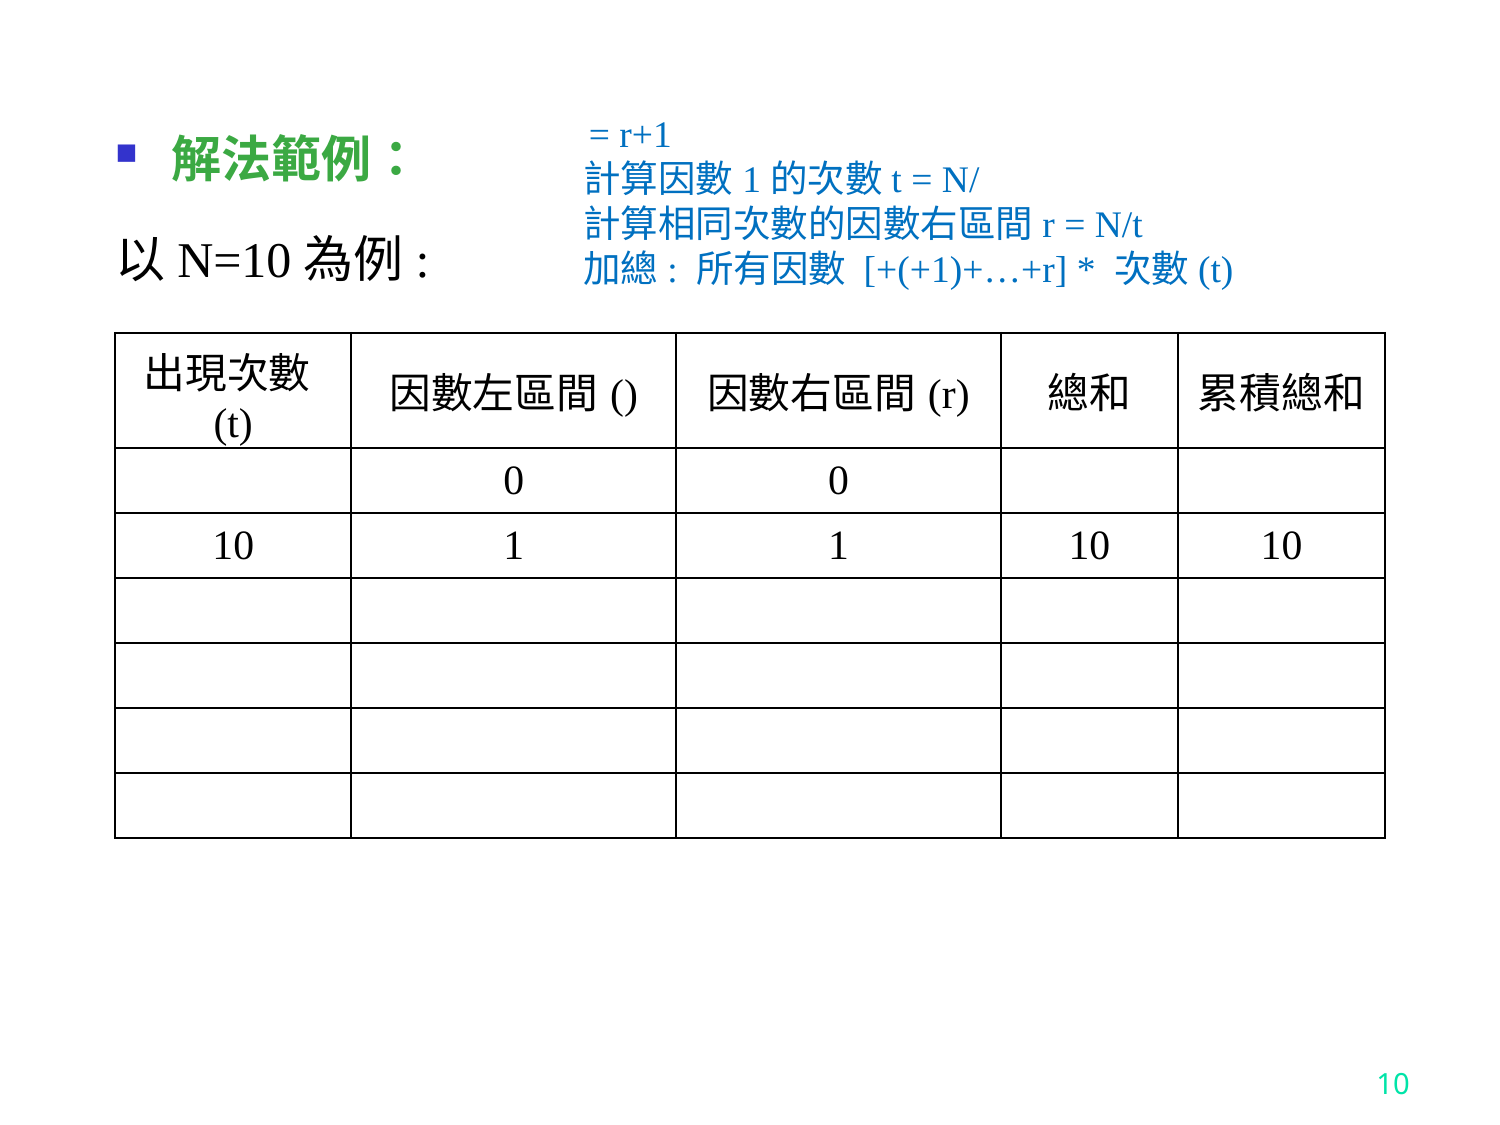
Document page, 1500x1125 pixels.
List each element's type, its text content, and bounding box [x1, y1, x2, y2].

text_box 解法範例： 以N=10為例: [100, 89, 1459, 1059]
slide_number 10 [1112, 1037, 1426, 1113]
